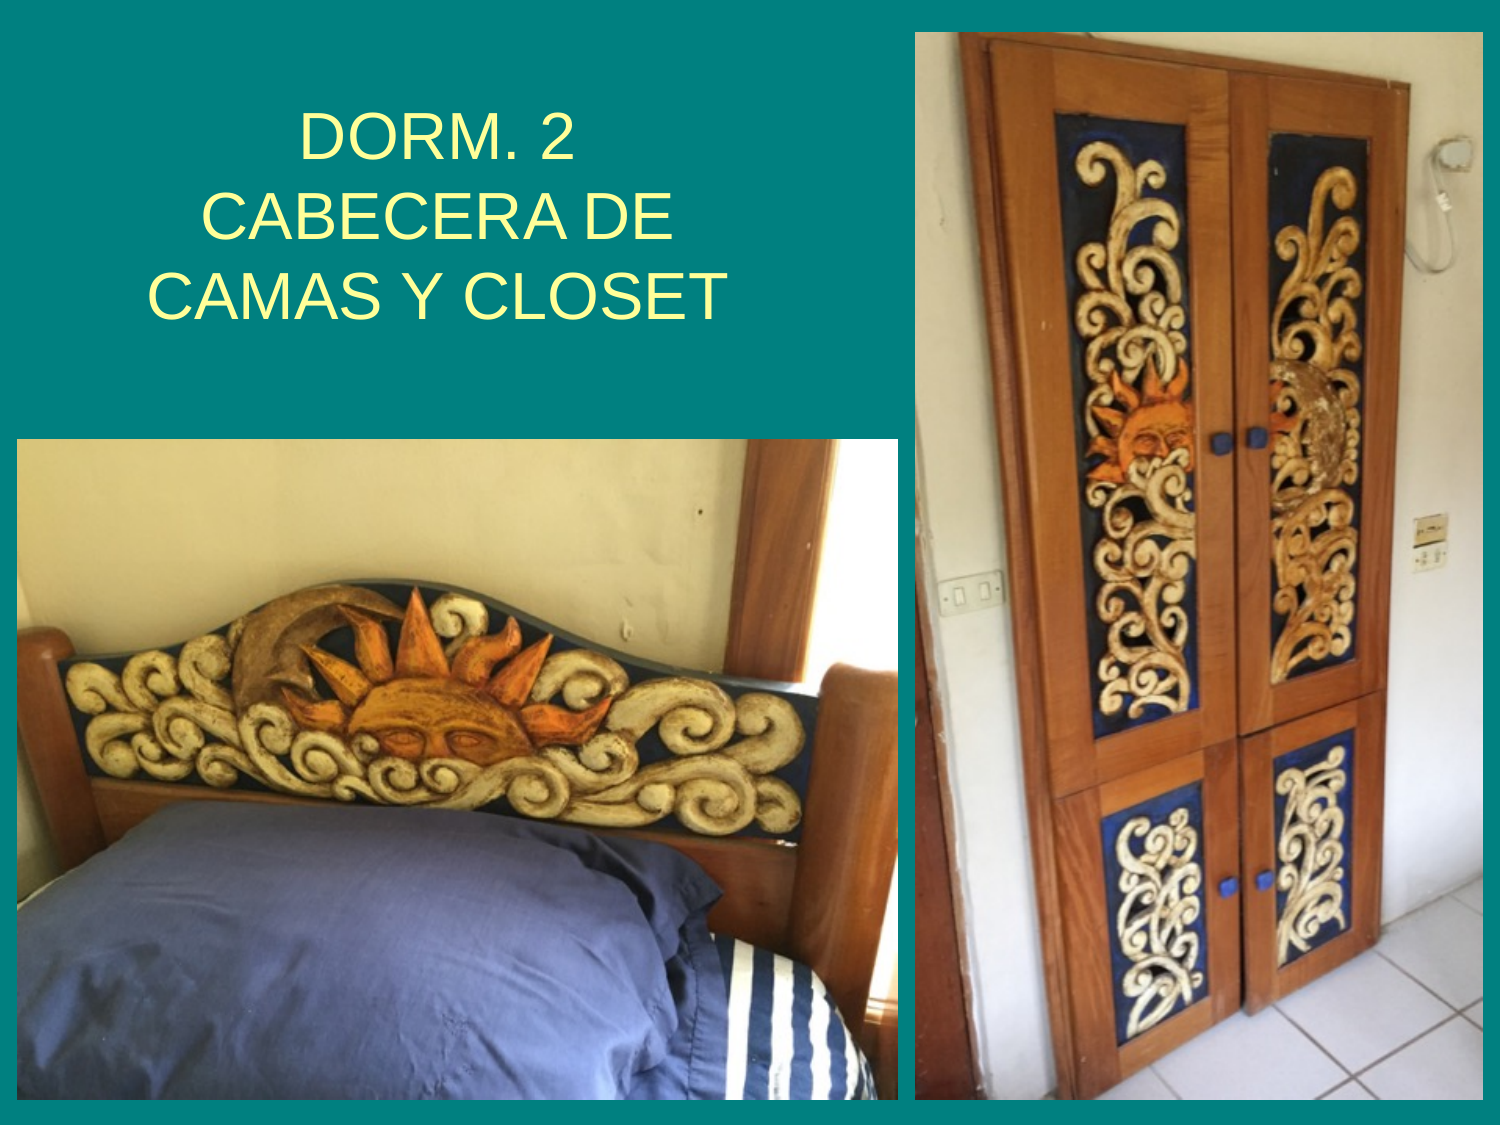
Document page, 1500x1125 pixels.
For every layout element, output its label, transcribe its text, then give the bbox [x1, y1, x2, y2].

picture [915, 18, 1483, 1100]
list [17, 439, 898, 1100]
title DORM. 2 CABECERA DE CAMAS Y CLOSET [111, 66, 764, 360]
